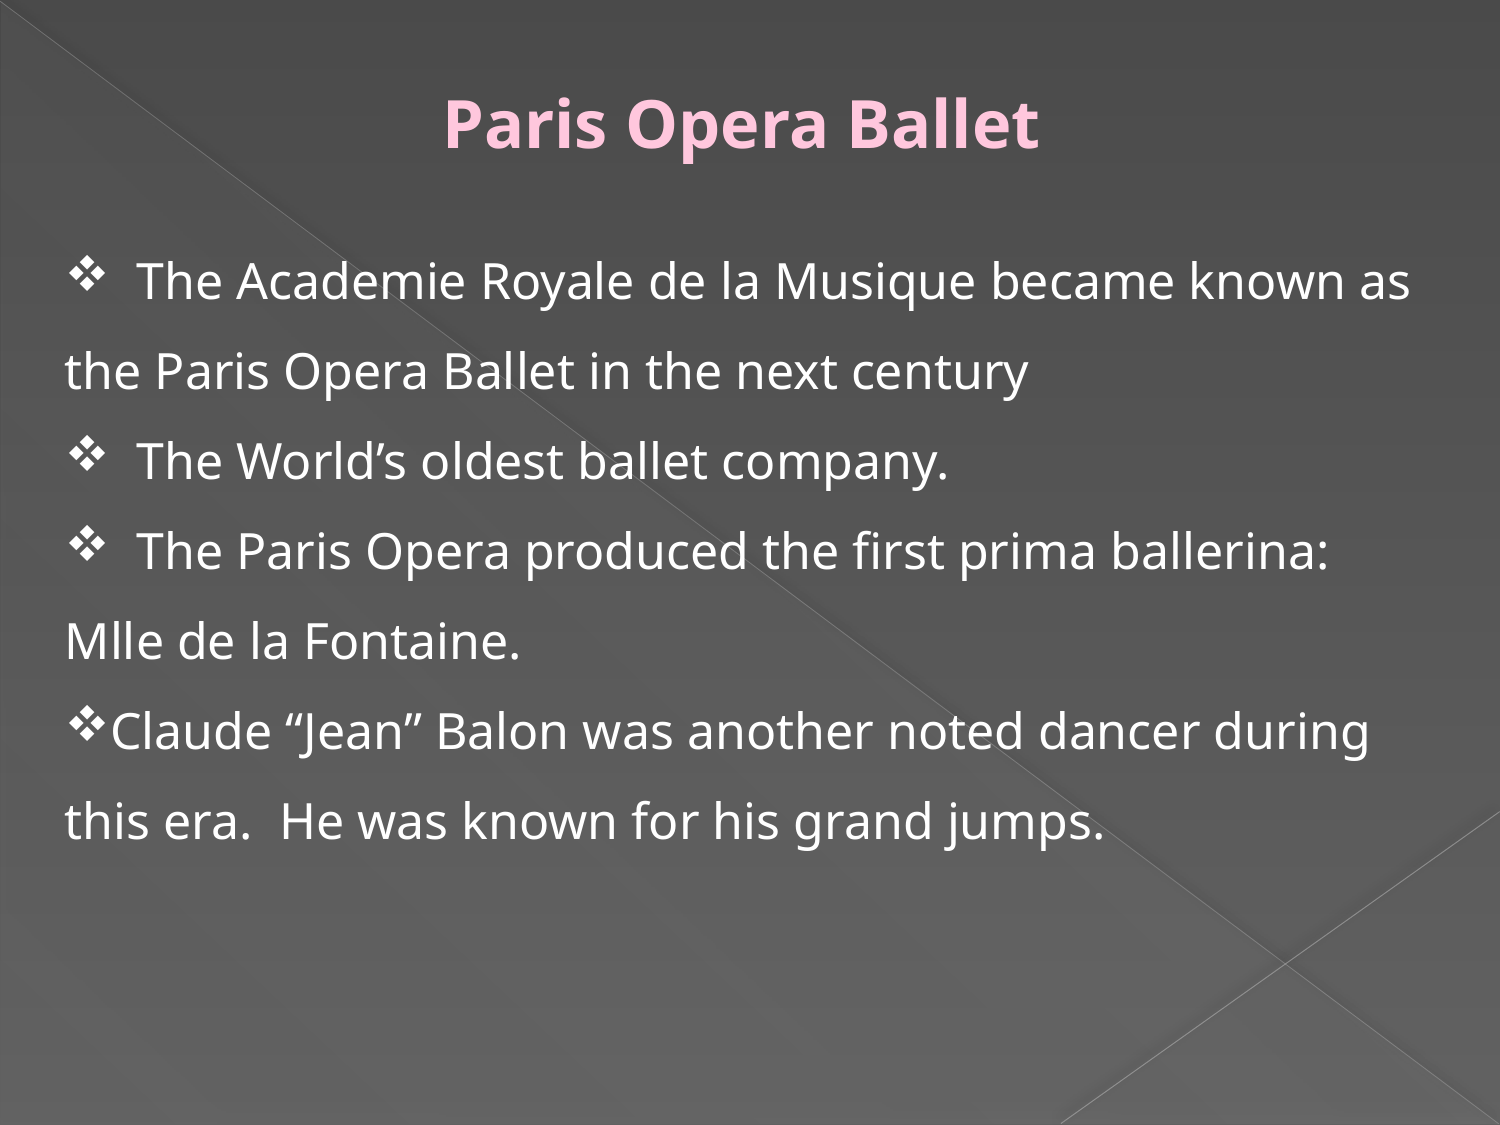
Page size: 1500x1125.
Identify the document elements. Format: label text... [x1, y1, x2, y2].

text_box The Academie Royale de la Musique became known as the Paris Opera Ballet in the next century The World’s oldest ballet company. The Paris Opera produced the first prima ballerina: Mlle de la Fontaine. Claude “Jean” Balon was another noted dancer during this era. He was known for his grand jumps. [50, 212, 1450, 948]
text_box Paris Opera Ballet [190, 74, 1293, 170]
